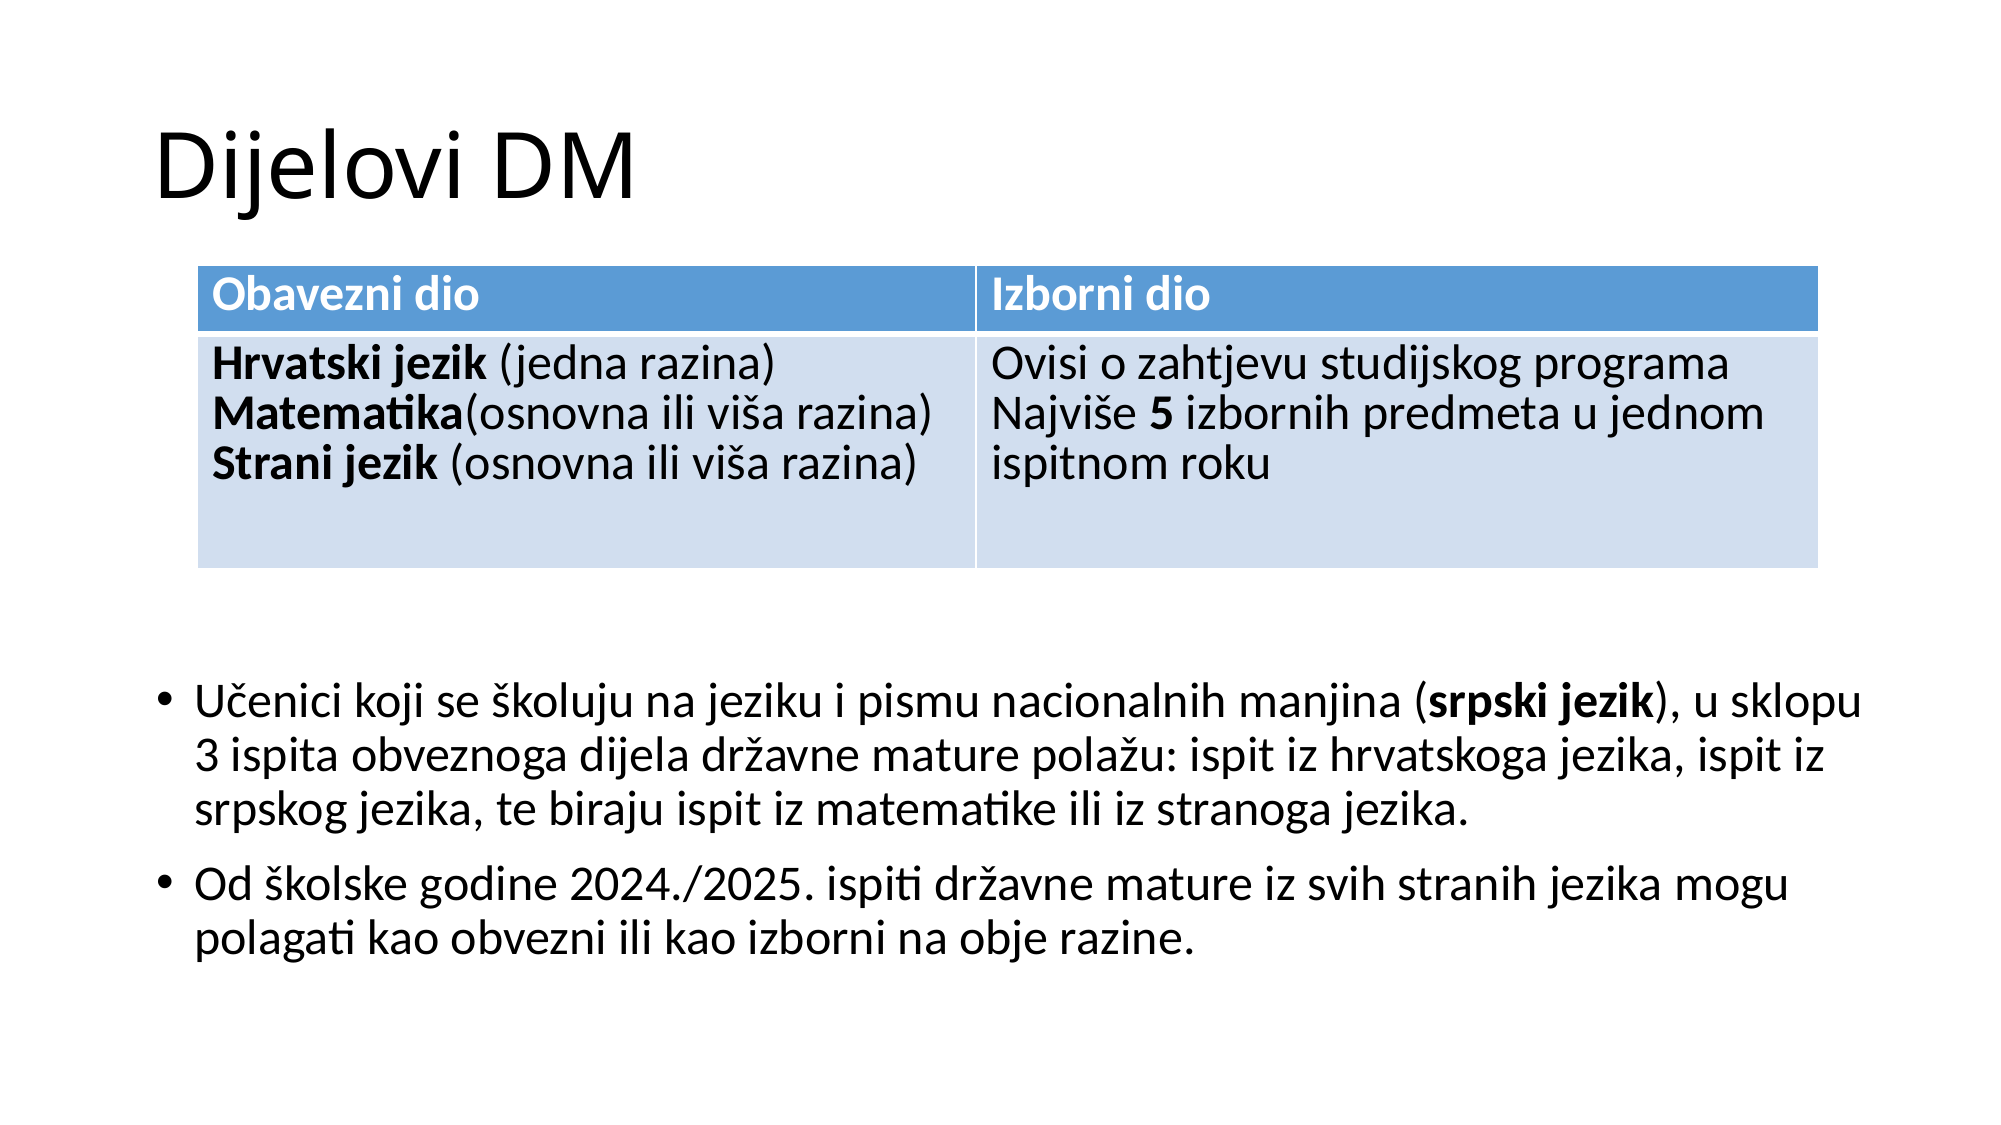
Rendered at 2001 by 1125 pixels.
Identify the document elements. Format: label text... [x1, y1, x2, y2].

table_header Izborni dio [977, 266, 1818, 331]
table_cell Ovisi o zahtjevu studijskog programa Najviše 5 izbornih predmeta u jednom ispitnom roku [977, 337, 1818, 568]
list Učenici koji se školuju na jeziku i pismu nacionalnih manjina (srpski jezik), u sklopu 3 ispita obveznoga dijela državne mature polažu: ispit iz hrvatskoga jezika, ispit iz srpskog jezika, te biraju ispit iz matematike ili iz stranoga jezika. Od školske godine 2024./2025. ispiti državne mature iz svih stranih jezika mogu polagati kao obvezni ili kao izborni na obje razine. [141, 241, 1898, 1058]
table_header Obavezni dio [198, 266, 975, 331]
table_cell Hrvatski jezik (jedna razina) Matematika(osnovna ili viša razina) Strani jezik (osnovna ili viša razina) [198, 337, 975, 568]
title Dijelovi DM [137, 59, 1863, 278]
